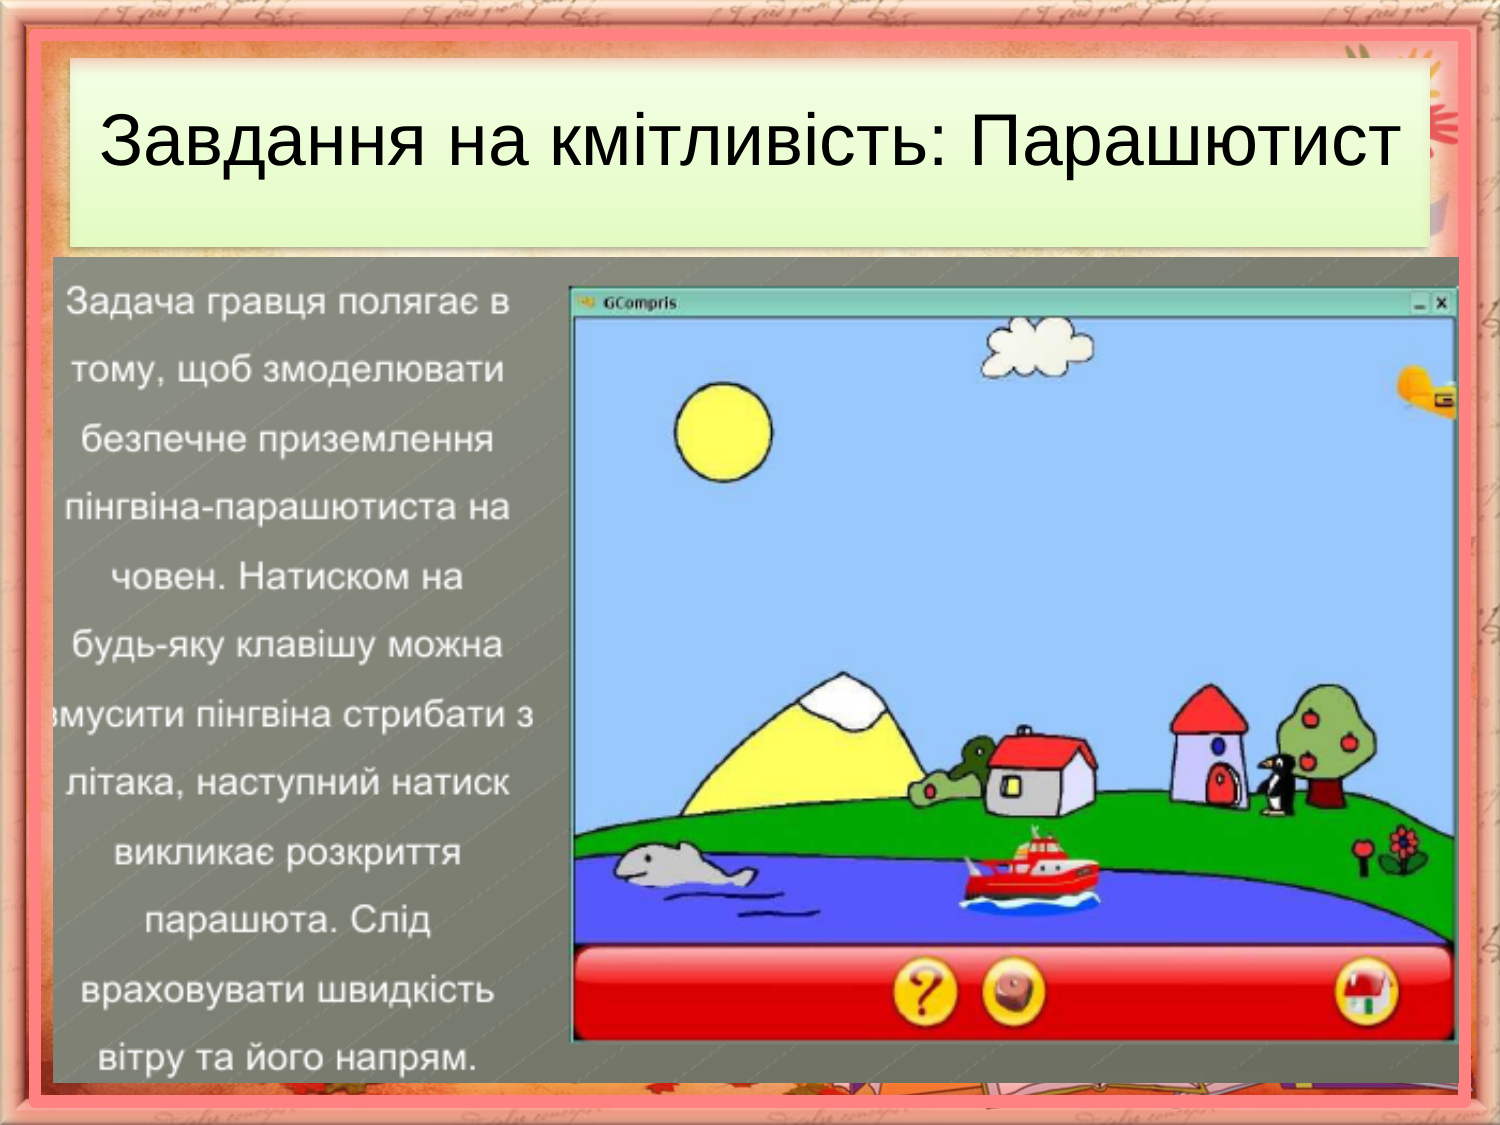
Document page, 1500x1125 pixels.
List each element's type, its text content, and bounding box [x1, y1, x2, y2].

picture [52, 74, 1459, 1083]
picture [0, 0, 1500, 1125]
title Завдання на кмітливість: Парашютист [76, 42, 1427, 231]
